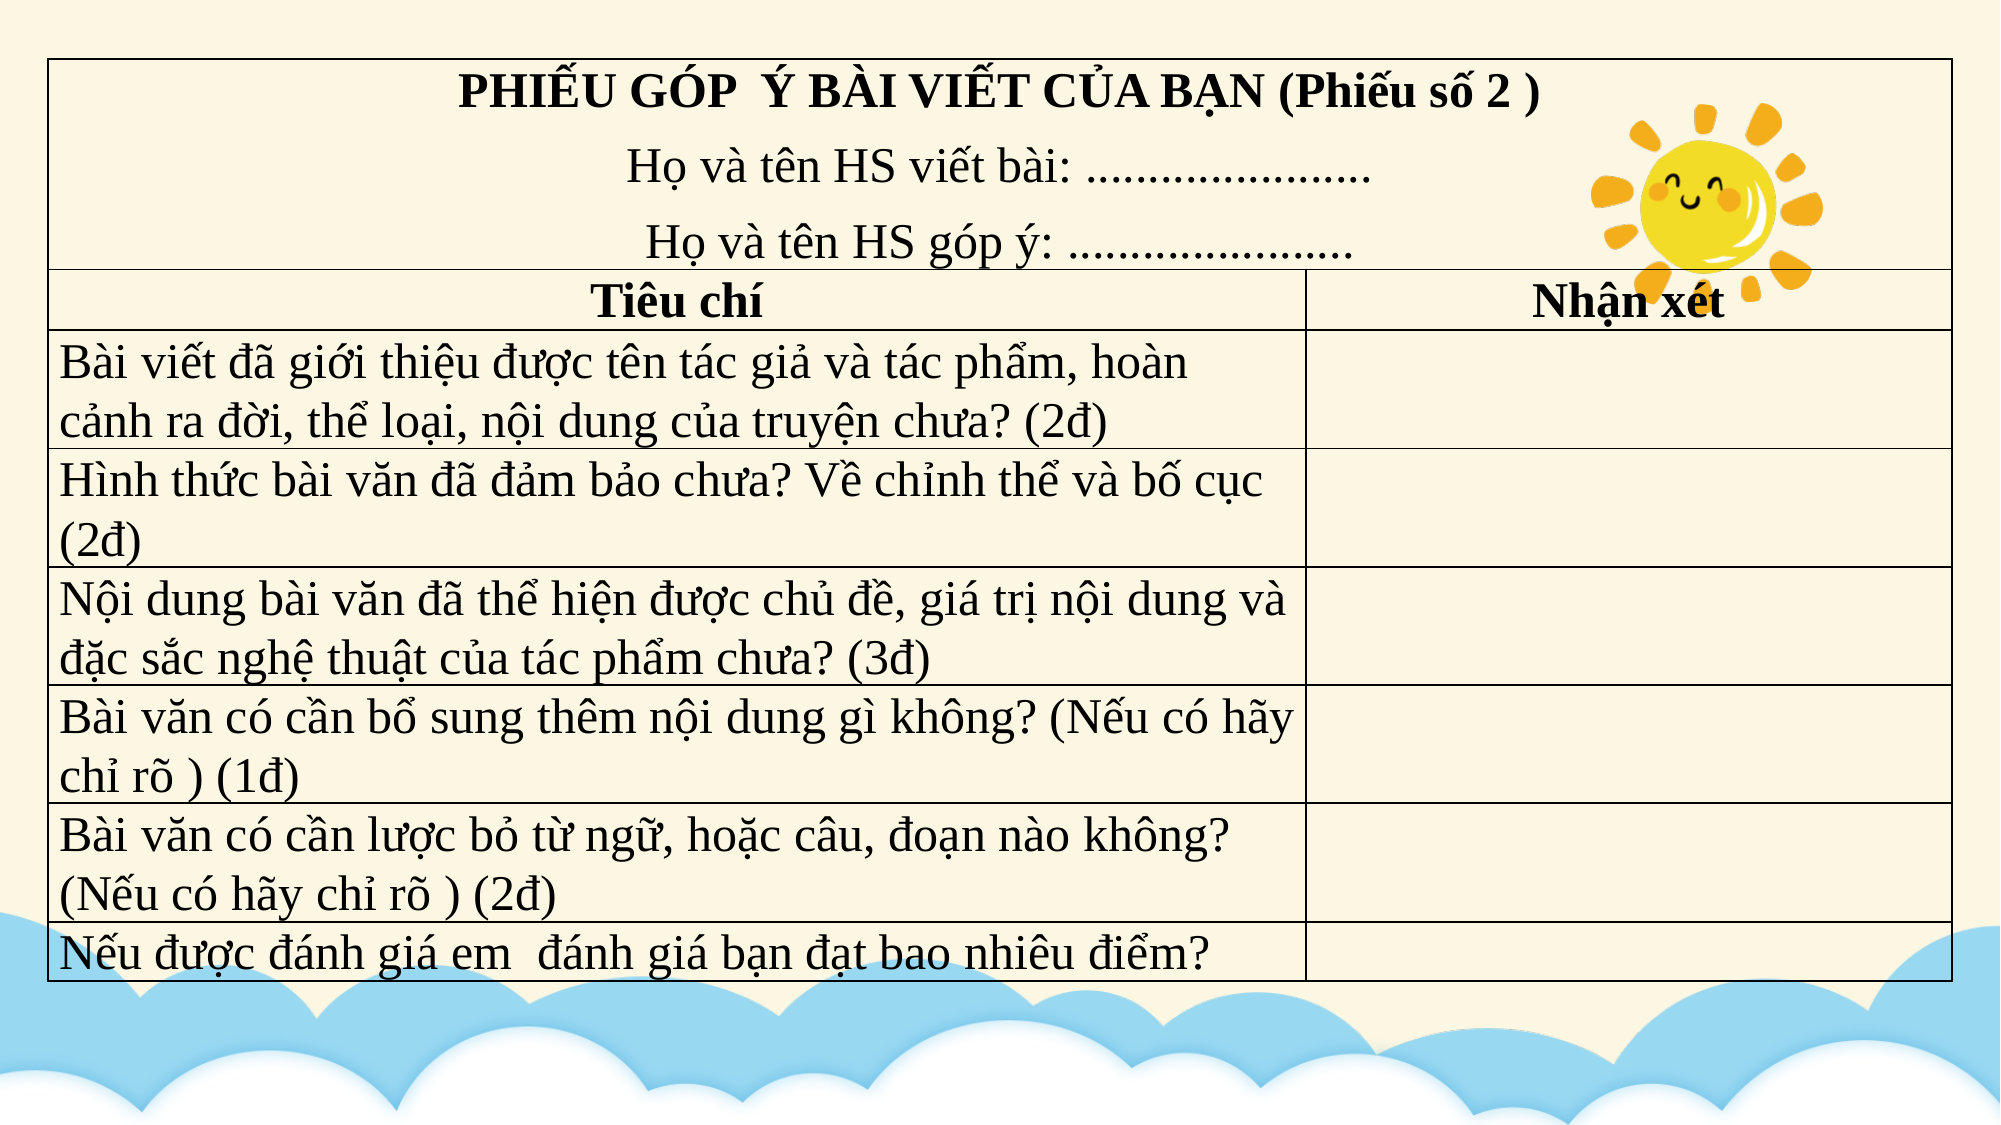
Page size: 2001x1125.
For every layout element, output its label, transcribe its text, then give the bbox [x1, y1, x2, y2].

table_cell Bài văn có cần lược bỏ từ ngữ, hoặc câu, đoạn nào không? (Nếu có hãy chỉ rõ ) (2đ) [49, 804, 1305, 821]
table_cell [1307, 686, 1951, 802]
table_cell [1307, 568, 1951, 684]
table_cell [1307, 804, 1951, 821]
picture [0, 821, 2000, 1125]
table_cell Nội dung bài văn đã thể hiện được chủ đề, giá trị nội dung và đặc sắc nghệ thuật của tác phẩm chưa? (3đ) [49, 568, 1305, 684]
table_cell Hình thức bài văn đã đảm bảo chưa? Về chỉnh thể và bố cục (2đ) [49, 449, 1305, 566]
picture [1591, 103, 1823, 314]
table_cell Nhận xét [1307, 270, 1951, 329]
table_cell [1307, 449, 1951, 566]
table_header PHIẾU GÓP Ý BÀI VIẾT CỦA BẠN (Phiếu số 2 ) Họ và tên HS viết bài: ....................... Họ và tên HS góp ý: ....................... [49, 60, 1951, 269]
table_cell Tiêu chí [49, 270, 1305, 329]
table_cell [1307, 331, 1951, 448]
table_cell Bài viết đã giới thiệu được tên tác giả và tác phẩm, hoàn cảnh ra đời, thể loại, nội dung của truyện chưa? (2đ) [49, 331, 1305, 448]
table_cell Bài văn có cần bổ sung thêm nội dung gì không? (Nếu có hãy chỉ rõ ) (1đ) [49, 686, 1305, 802]
